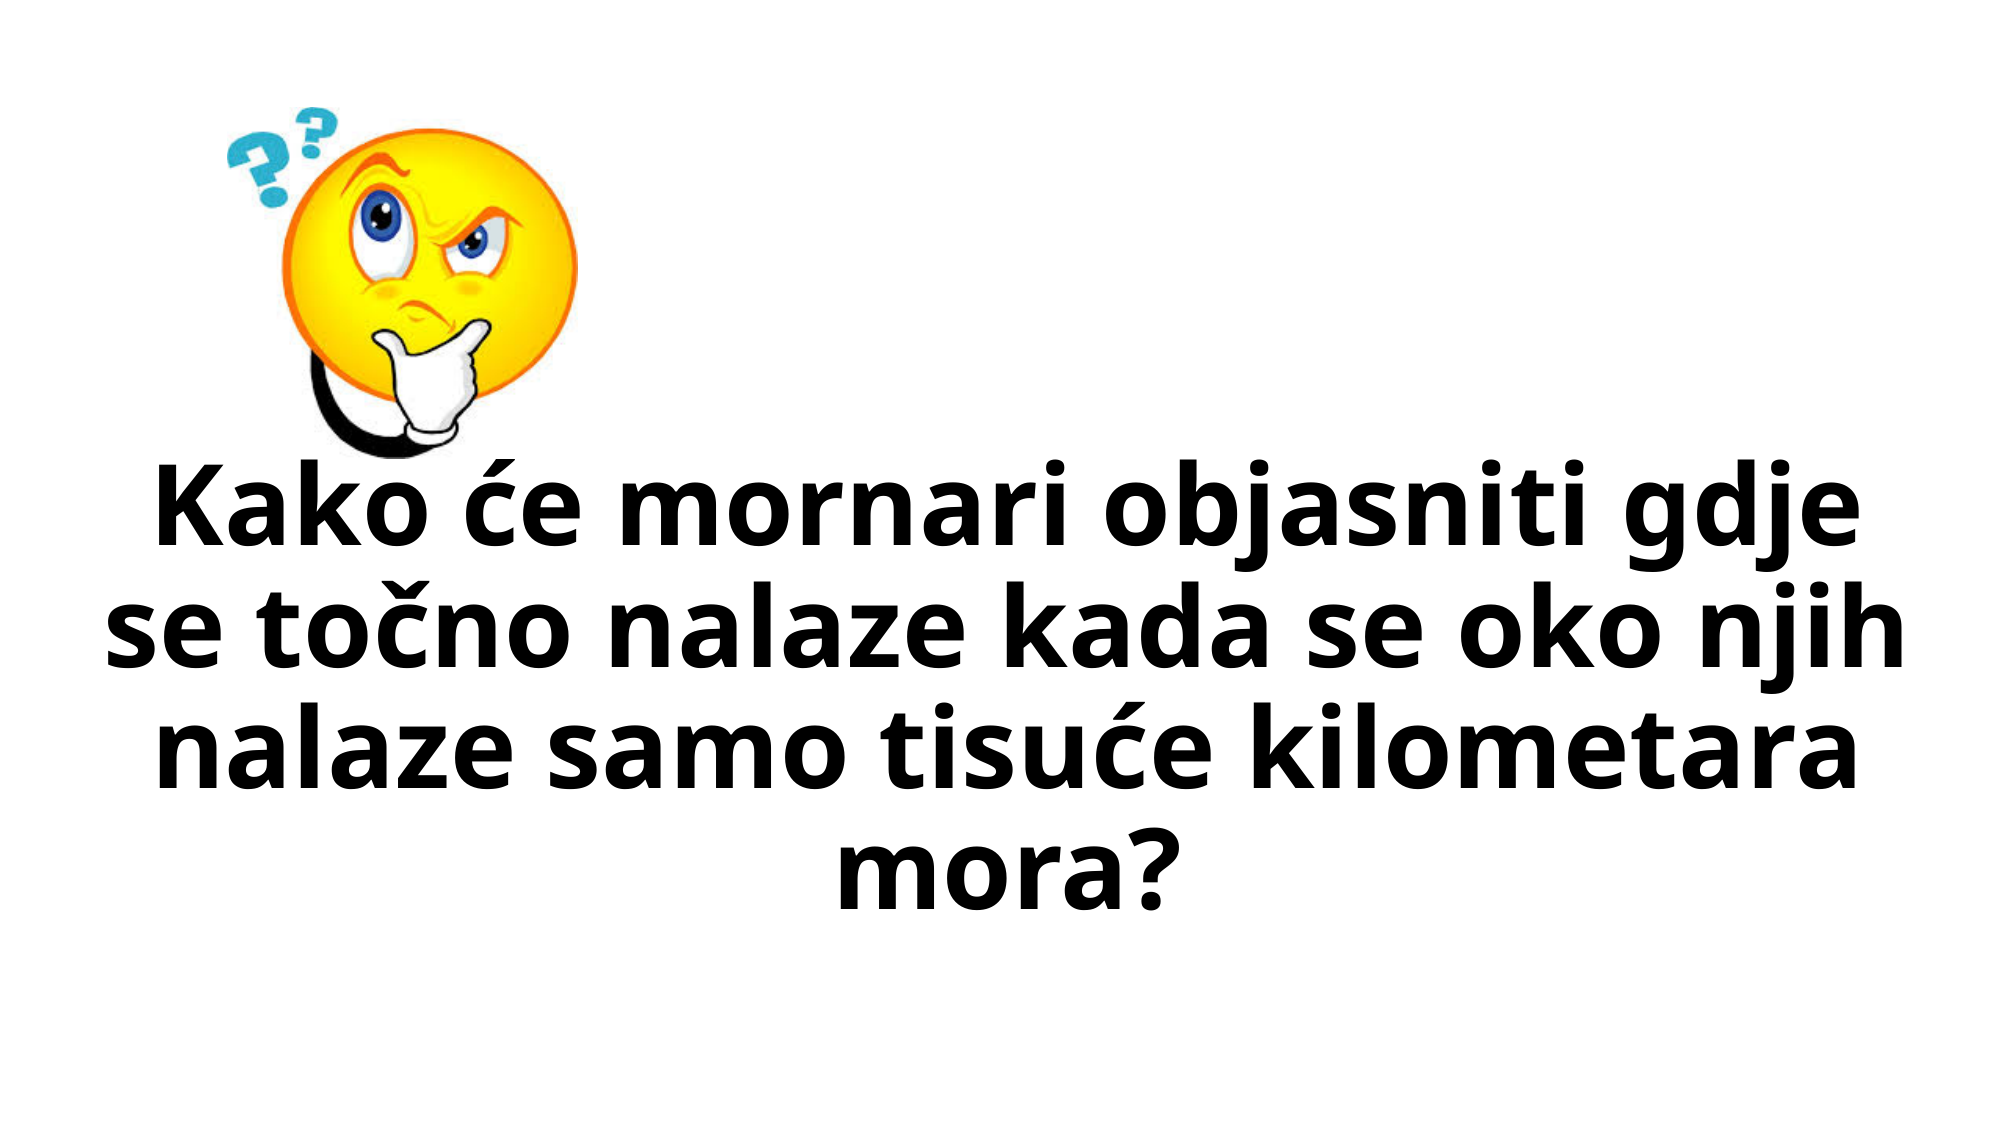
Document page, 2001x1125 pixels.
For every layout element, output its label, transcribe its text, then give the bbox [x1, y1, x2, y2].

title Kako će mornari objasniti gdje se točno nalaze kada se oko njih nalaze samo tisuće kilometara mora? [61, 597, 1955, 786]
picture [227, 107, 578, 459]
